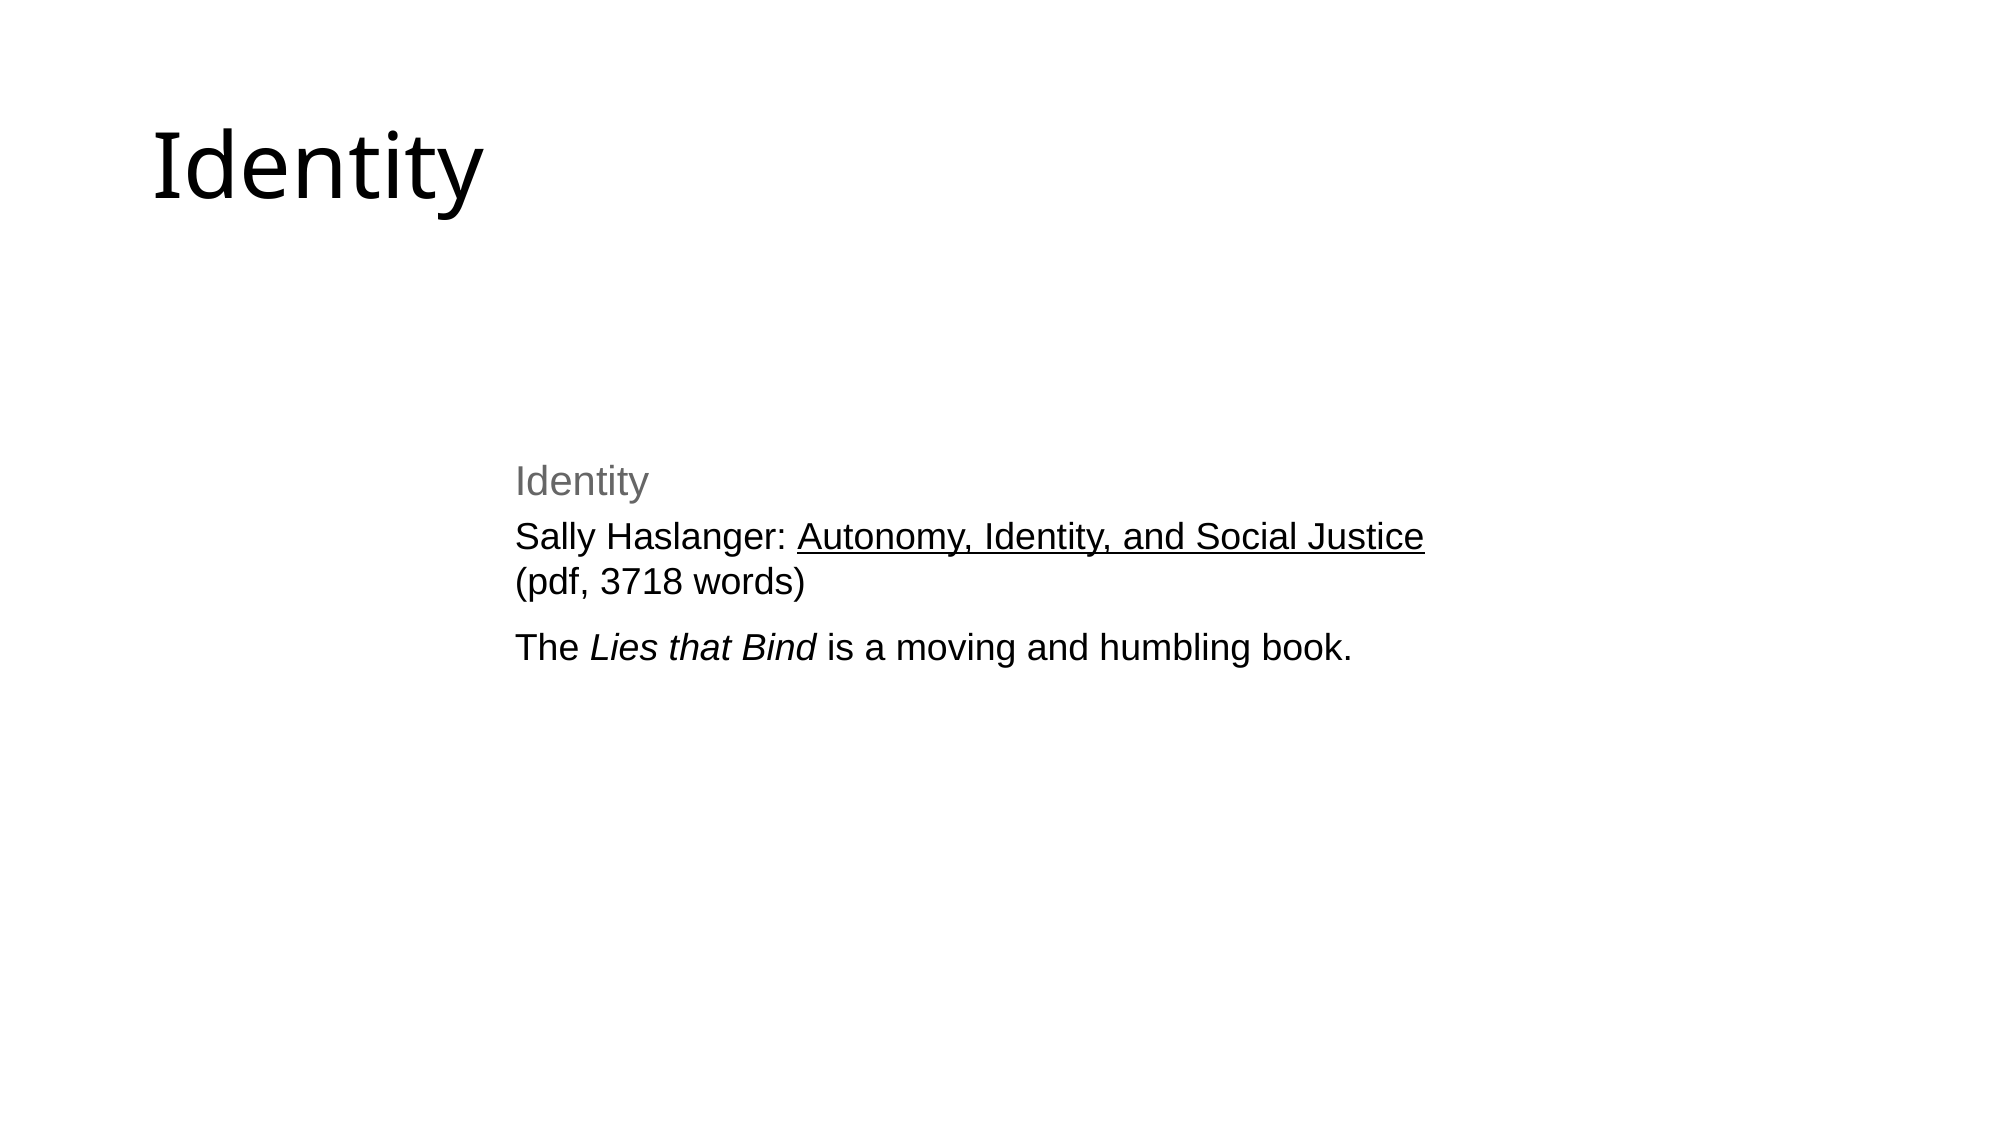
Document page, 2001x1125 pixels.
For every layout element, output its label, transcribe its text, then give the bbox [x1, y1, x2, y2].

title Identity [137, 59, 1863, 278]
text_box Identity Sally Haslanger: Autonomy, Identity, and Social Justice (pdf, 3718 words) The Lies that Bind is a moving and humbling book. [500, 446, 1501, 676]
